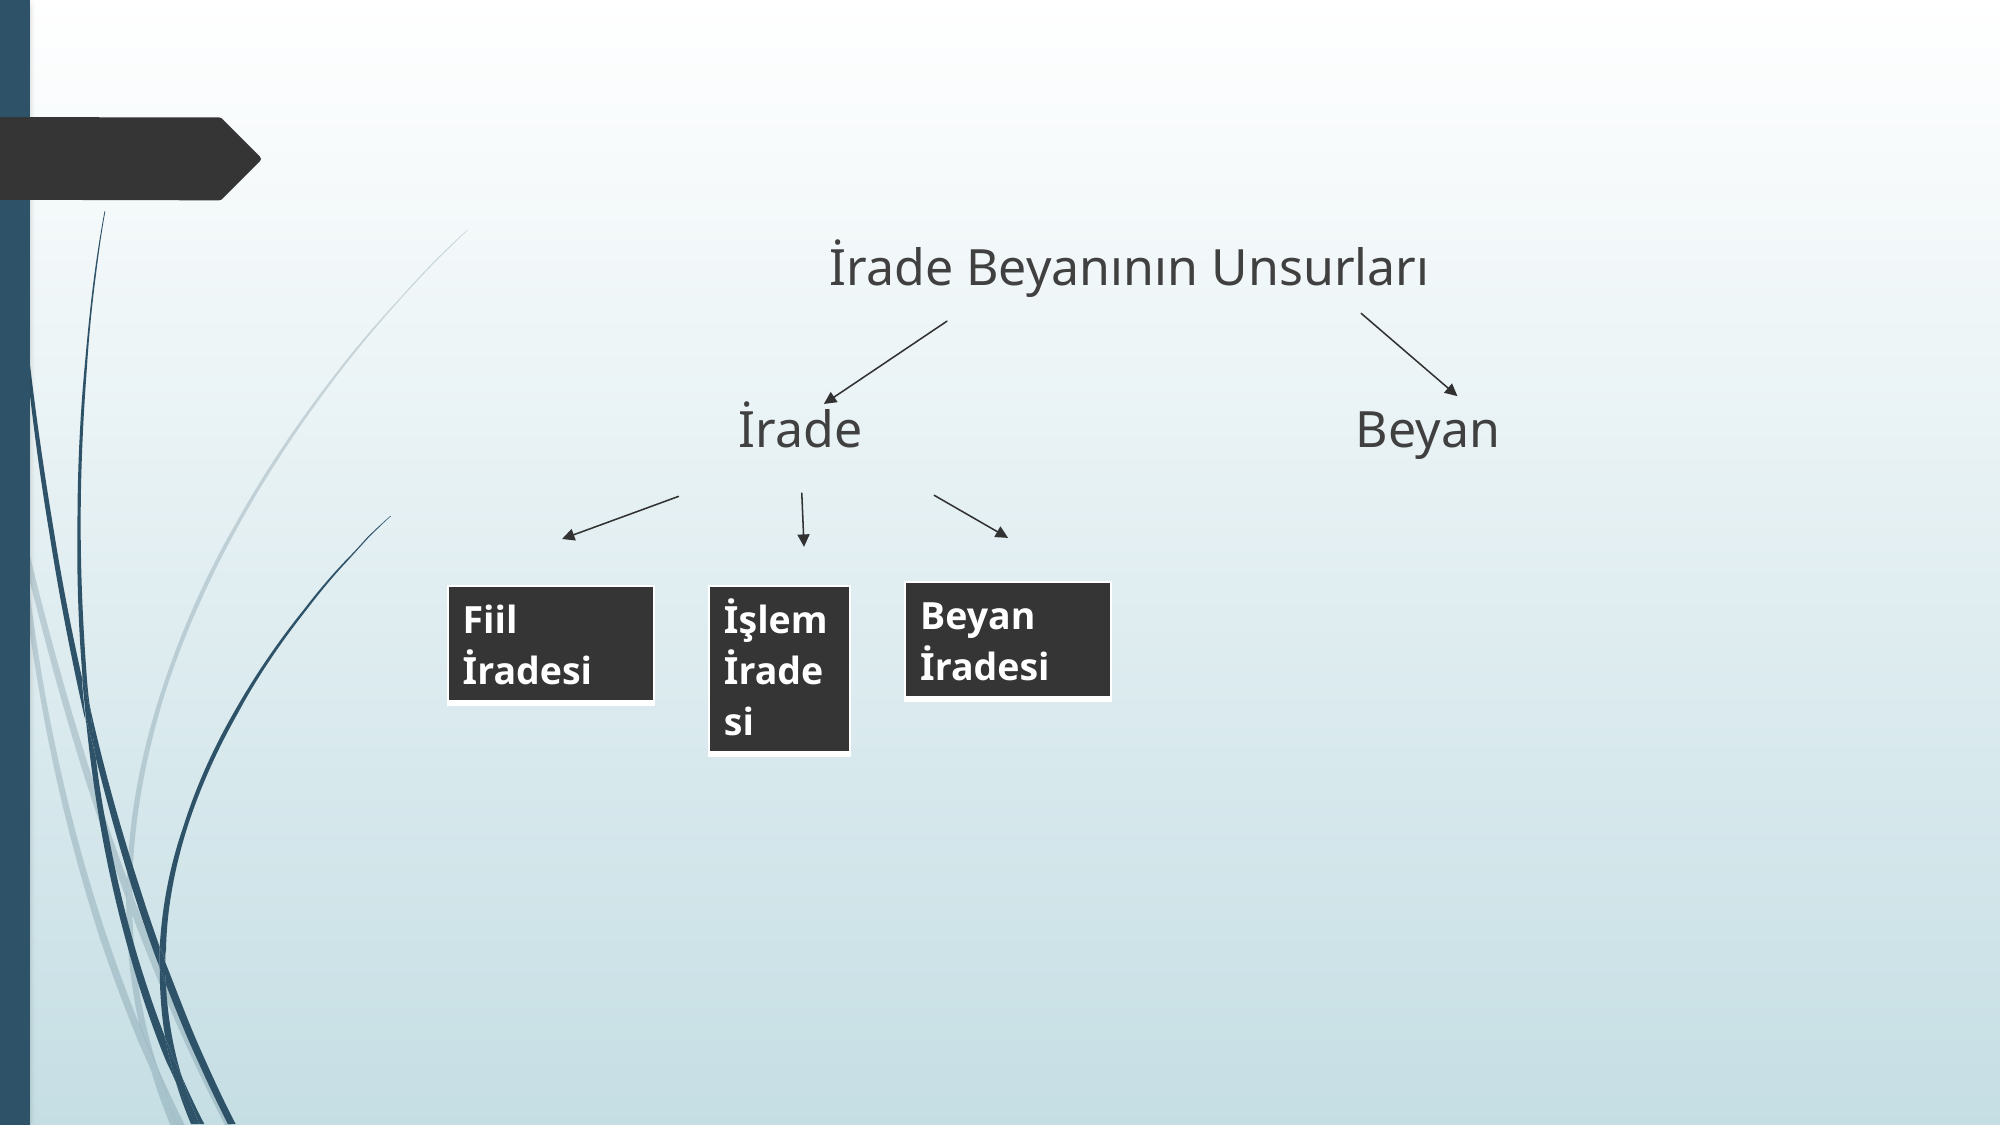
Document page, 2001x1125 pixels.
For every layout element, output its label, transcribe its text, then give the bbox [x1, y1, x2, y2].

table_header İşlem İradesi [710, 587, 849, 751]
list İrade Beyanının Unsurları İrade Beyan [424, 228, 1888, 972]
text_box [561, 496, 679, 540]
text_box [1360, 313, 1458, 397]
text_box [823, 320, 948, 405]
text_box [933, 495, 1009, 539]
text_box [801, 492, 805, 547]
table_header Beyan İradesi [906, 583, 1110, 696]
table_header Fiil İradesi [449, 587, 653, 700]
